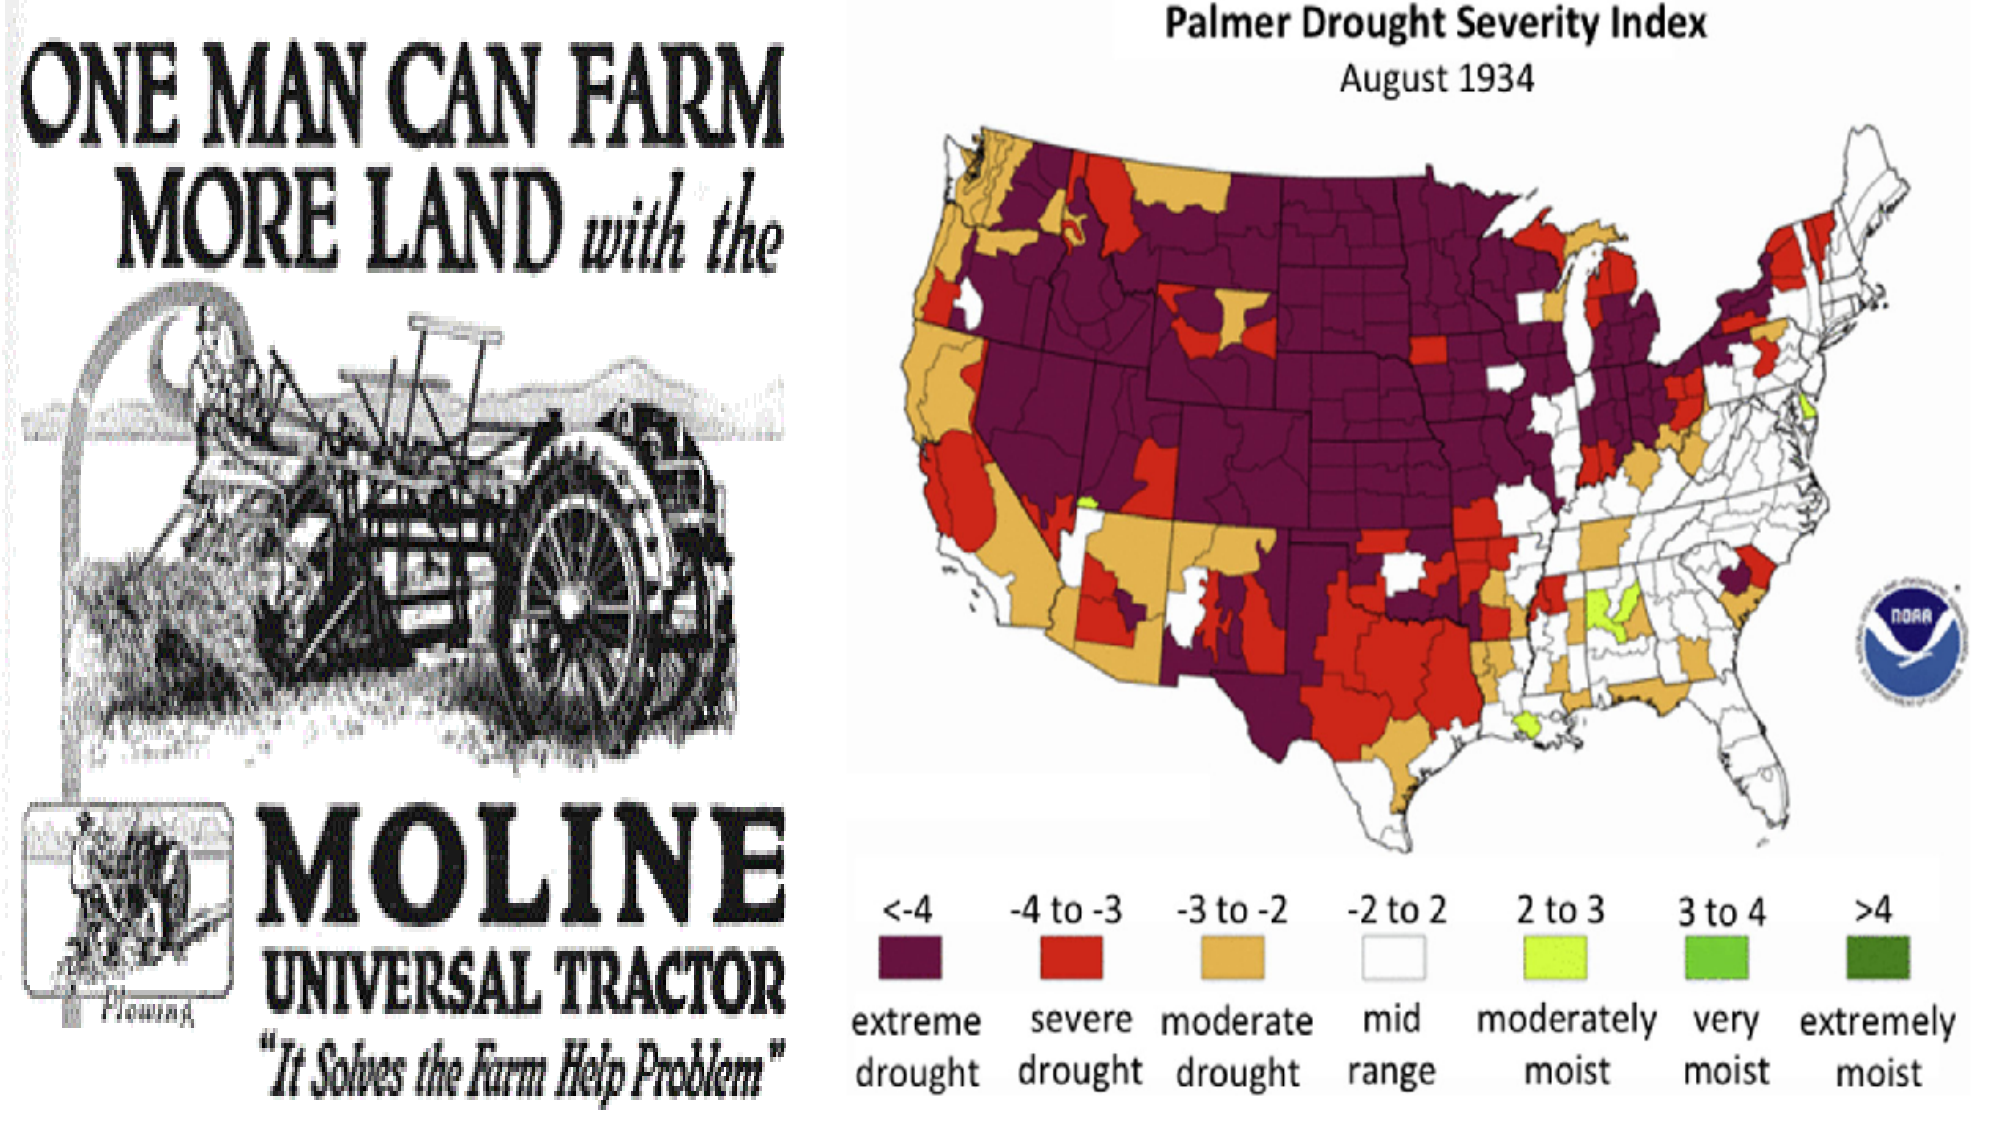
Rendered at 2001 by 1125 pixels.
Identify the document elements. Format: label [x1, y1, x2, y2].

picture [816, 0, 2000, 1125]
list [0, 0, 816, 1125]
